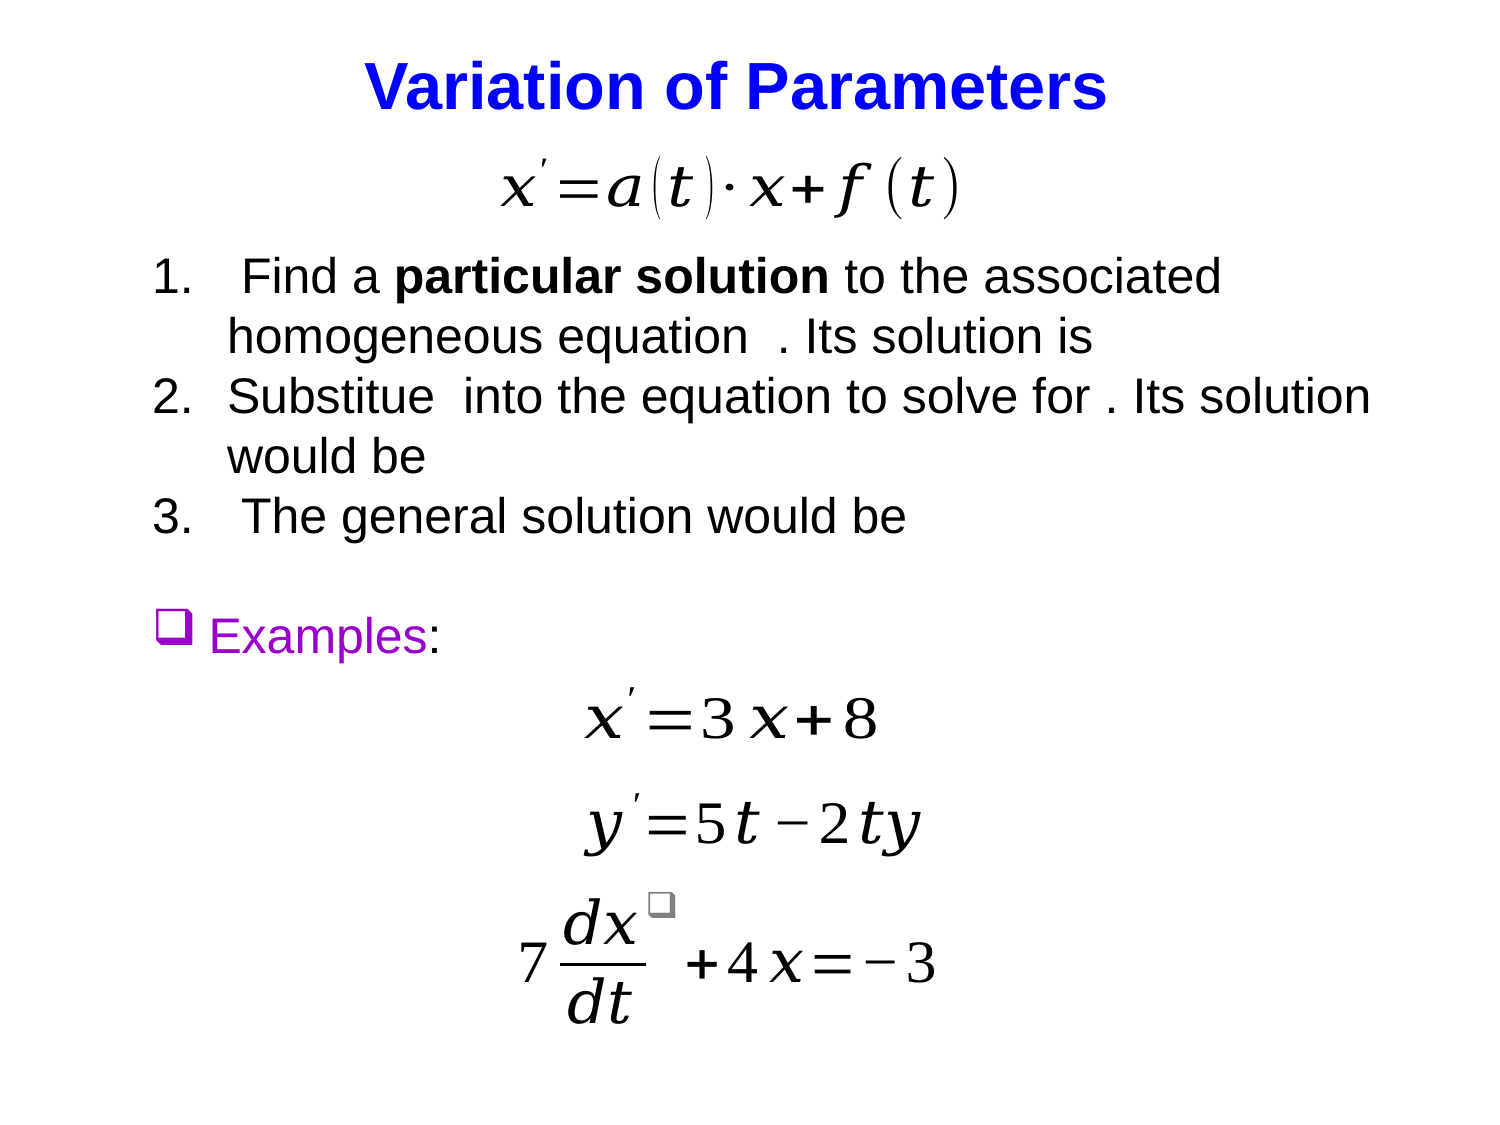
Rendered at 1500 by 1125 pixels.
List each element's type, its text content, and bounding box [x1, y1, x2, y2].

text_box Variation of Parameters [349, 35, 1238, 130]
